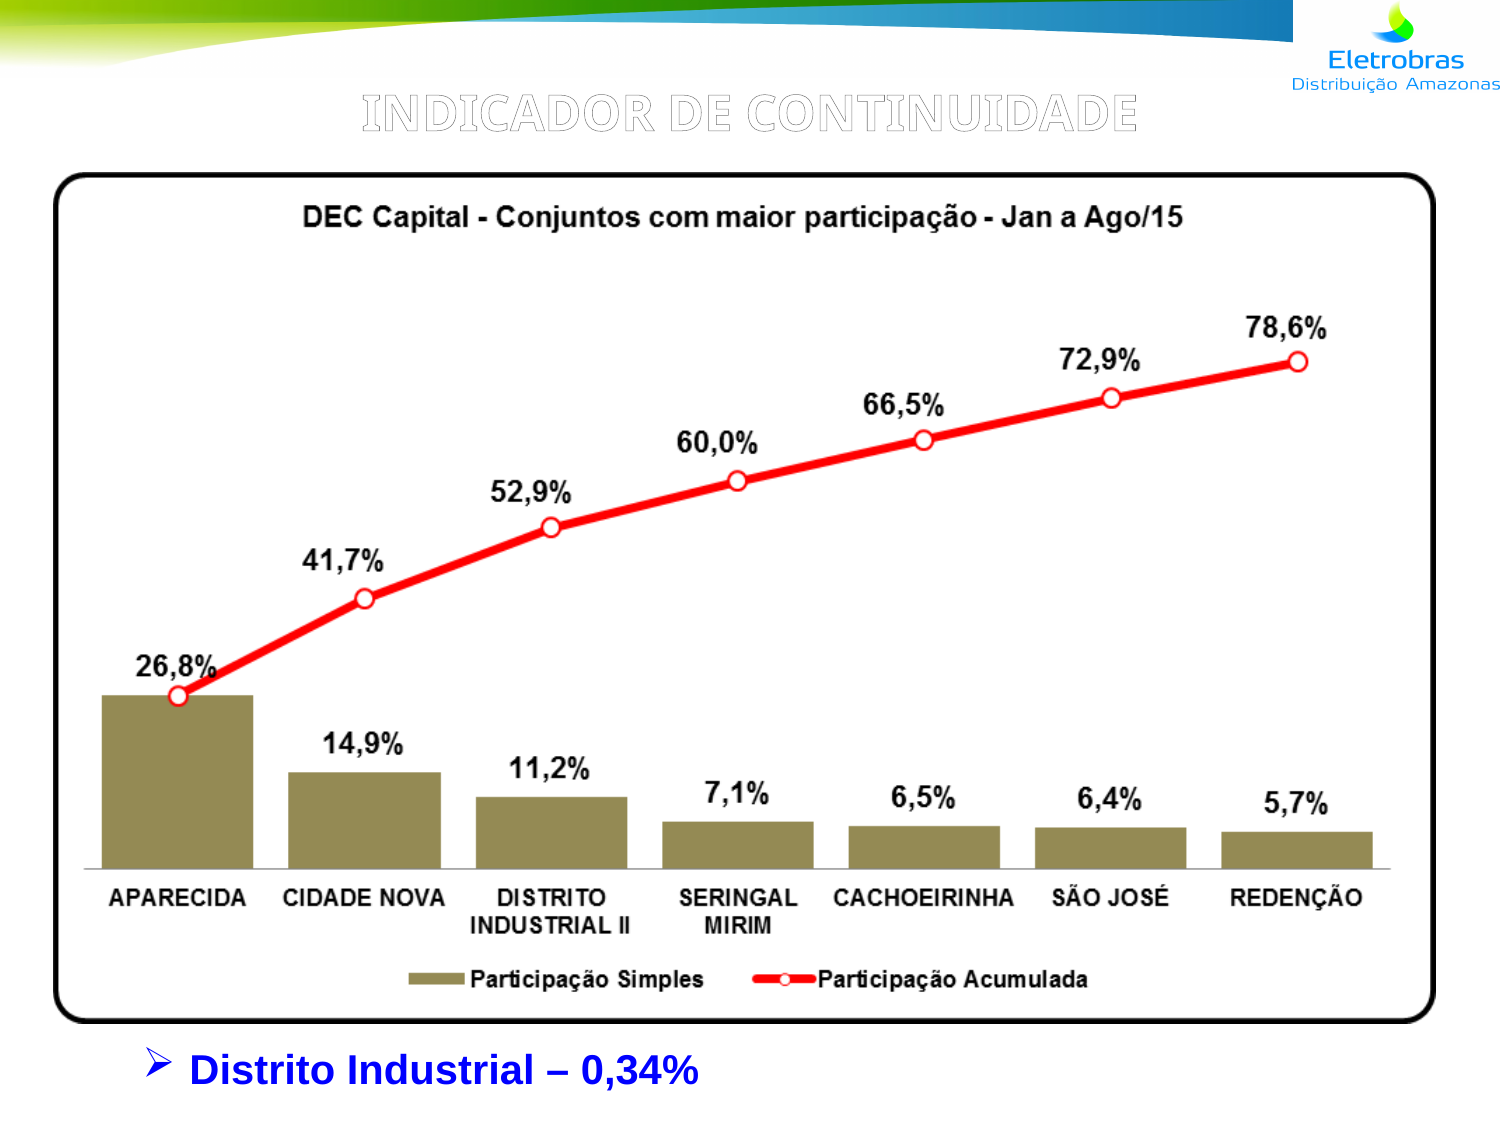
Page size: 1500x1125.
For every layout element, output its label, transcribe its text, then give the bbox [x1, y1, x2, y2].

picture [0, 0, 1500, 1024]
text_box INDICADOR DE CONTINUIDADE [0, 73, 705, 149]
text_box Distrito Industrial – 0,34% [53, 1035, 1436, 1100]
text_box INDICADOR DE CONTINUIDADE [793, 73, 1500, 149]
